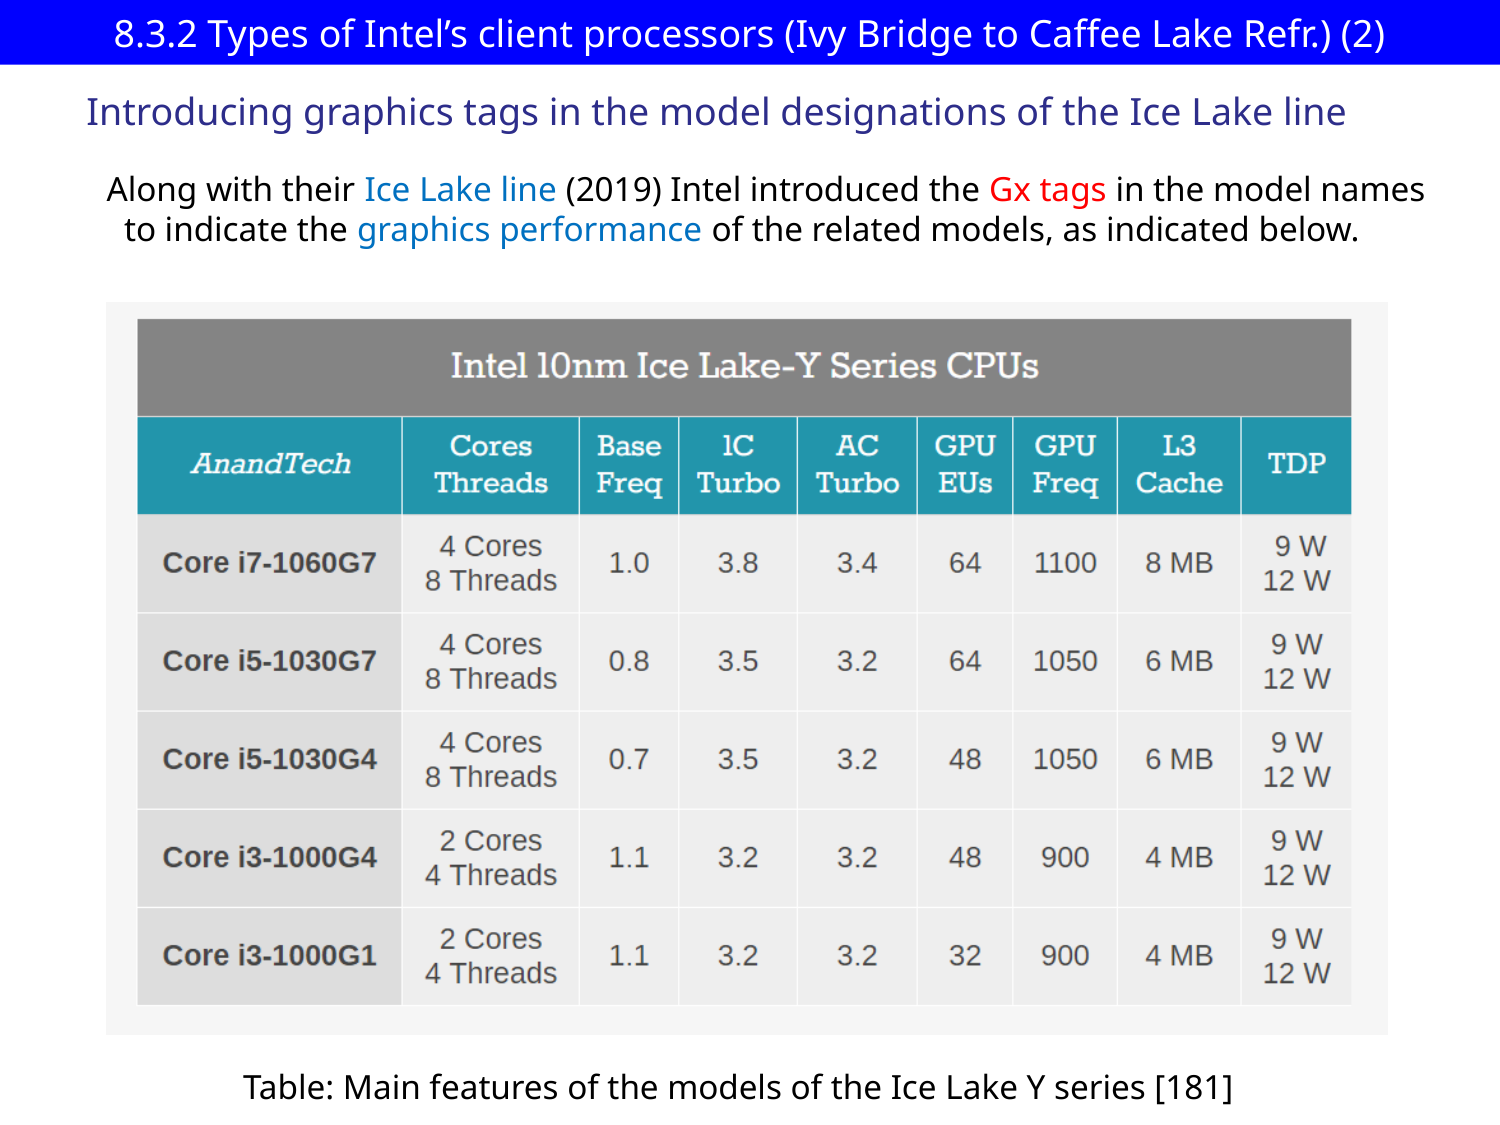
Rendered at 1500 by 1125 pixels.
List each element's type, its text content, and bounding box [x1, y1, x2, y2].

text_box Table: Main features of the models of the Ice Lake Y series [181] [228, 1058, 1251, 1114]
text_box Along with their Ice Lake line (2019) Intel introduced the Gx tags in the model names to indicate the graphics performance of the related models, as indicated below. [92, 160, 1442, 256]
title 8.3.2 Types of Intel’s client processors (Ivy Bridge to Caffee Lake Refr.) (2) [0, 0, 1500, 65]
picture [105, 302, 1389, 1036]
text_box Introducing graphics tags in the model designations of the Ice Lake line [71, 80, 1373, 141]
